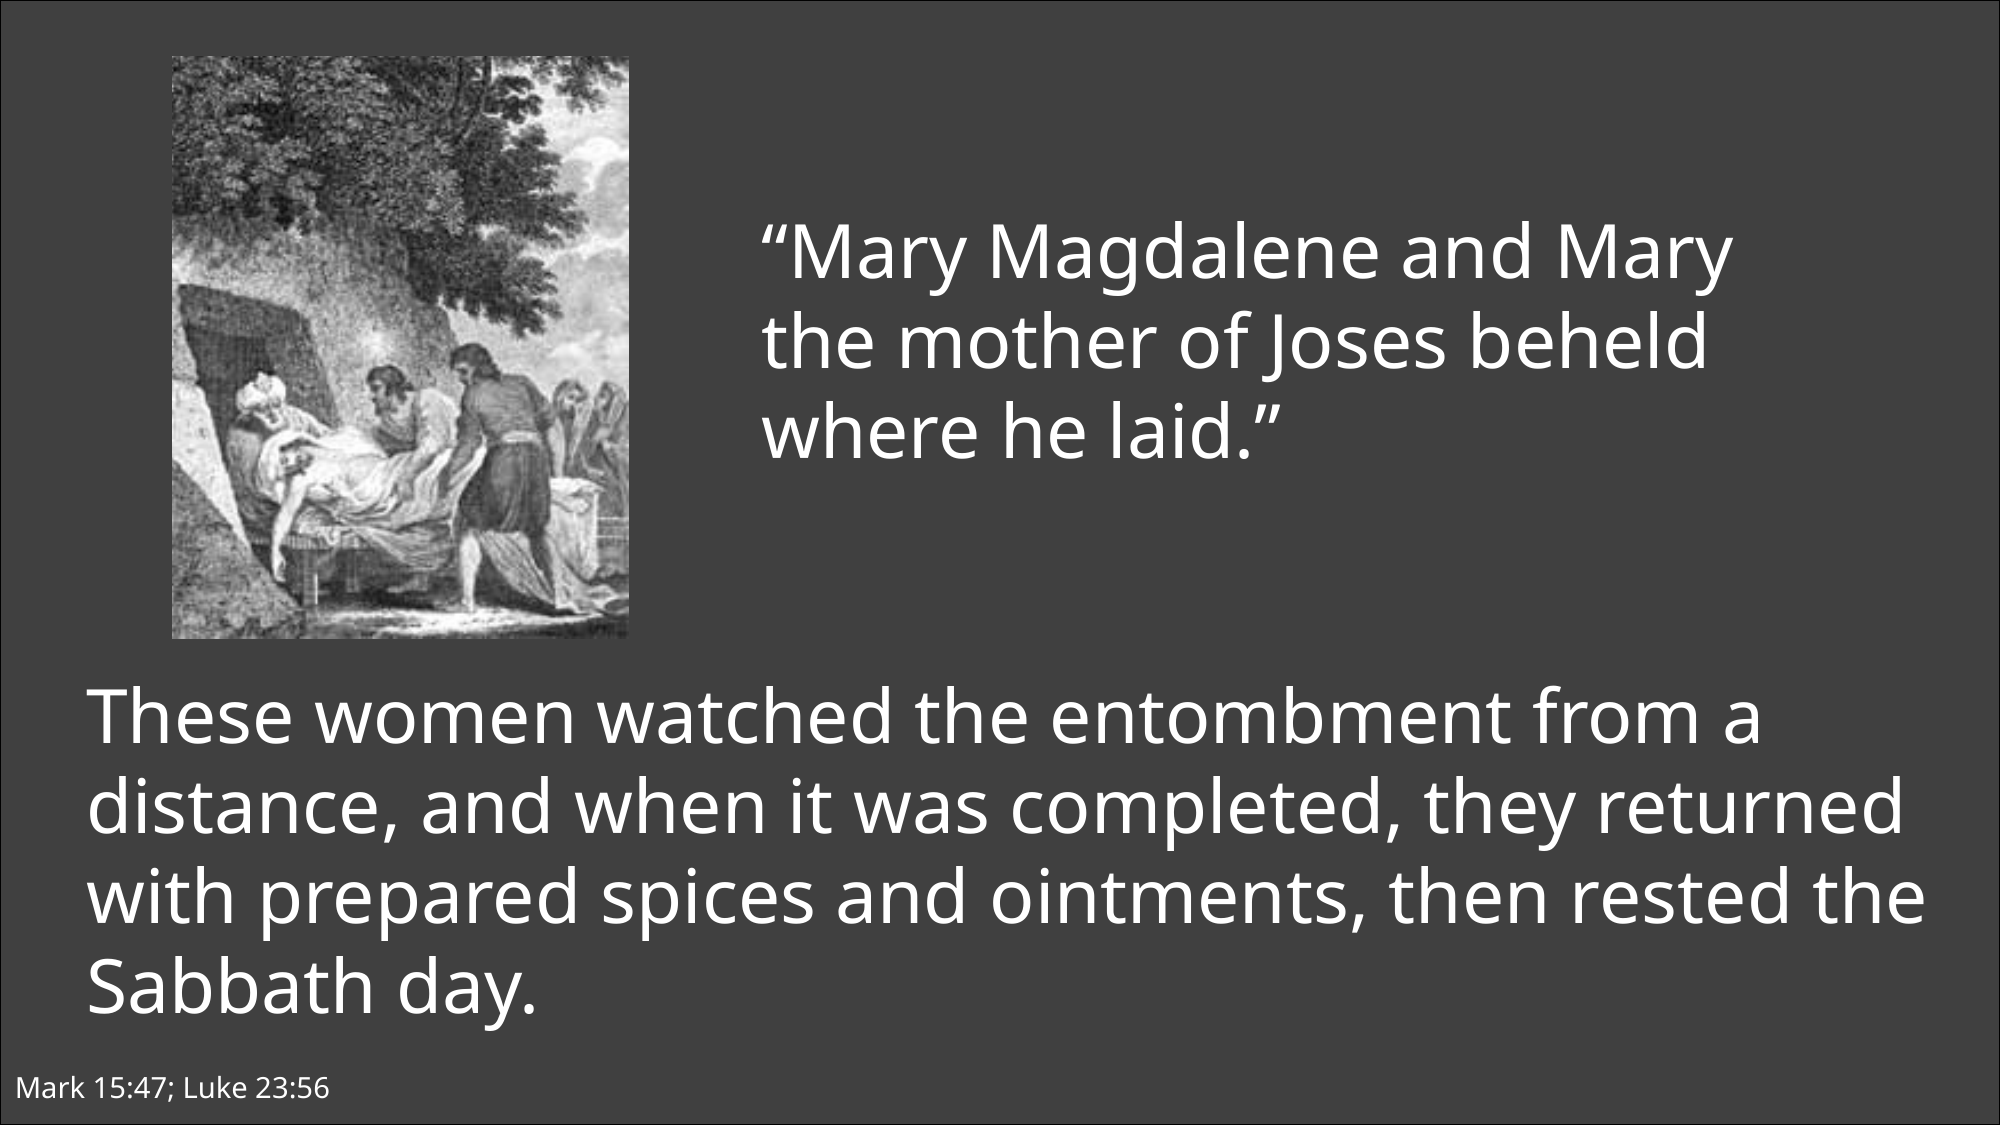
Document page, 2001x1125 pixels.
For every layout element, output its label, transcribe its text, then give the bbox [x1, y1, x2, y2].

text_box [0, 0, 2000, 1125]
text_box “Mary Magdalene and Mary the mother of Joses beheld where he laid.” [746, 195, 1859, 481]
text_box These women watched the entombment from a distance, and when it was completed, they returned with prepared spices and ointments, then rested the Sabbath day. [71, 660, 1970, 1036]
picture [172, 56, 629, 639]
text_box Mark 15:47; Luke 23:56 [0, 1061, 550, 1112]
